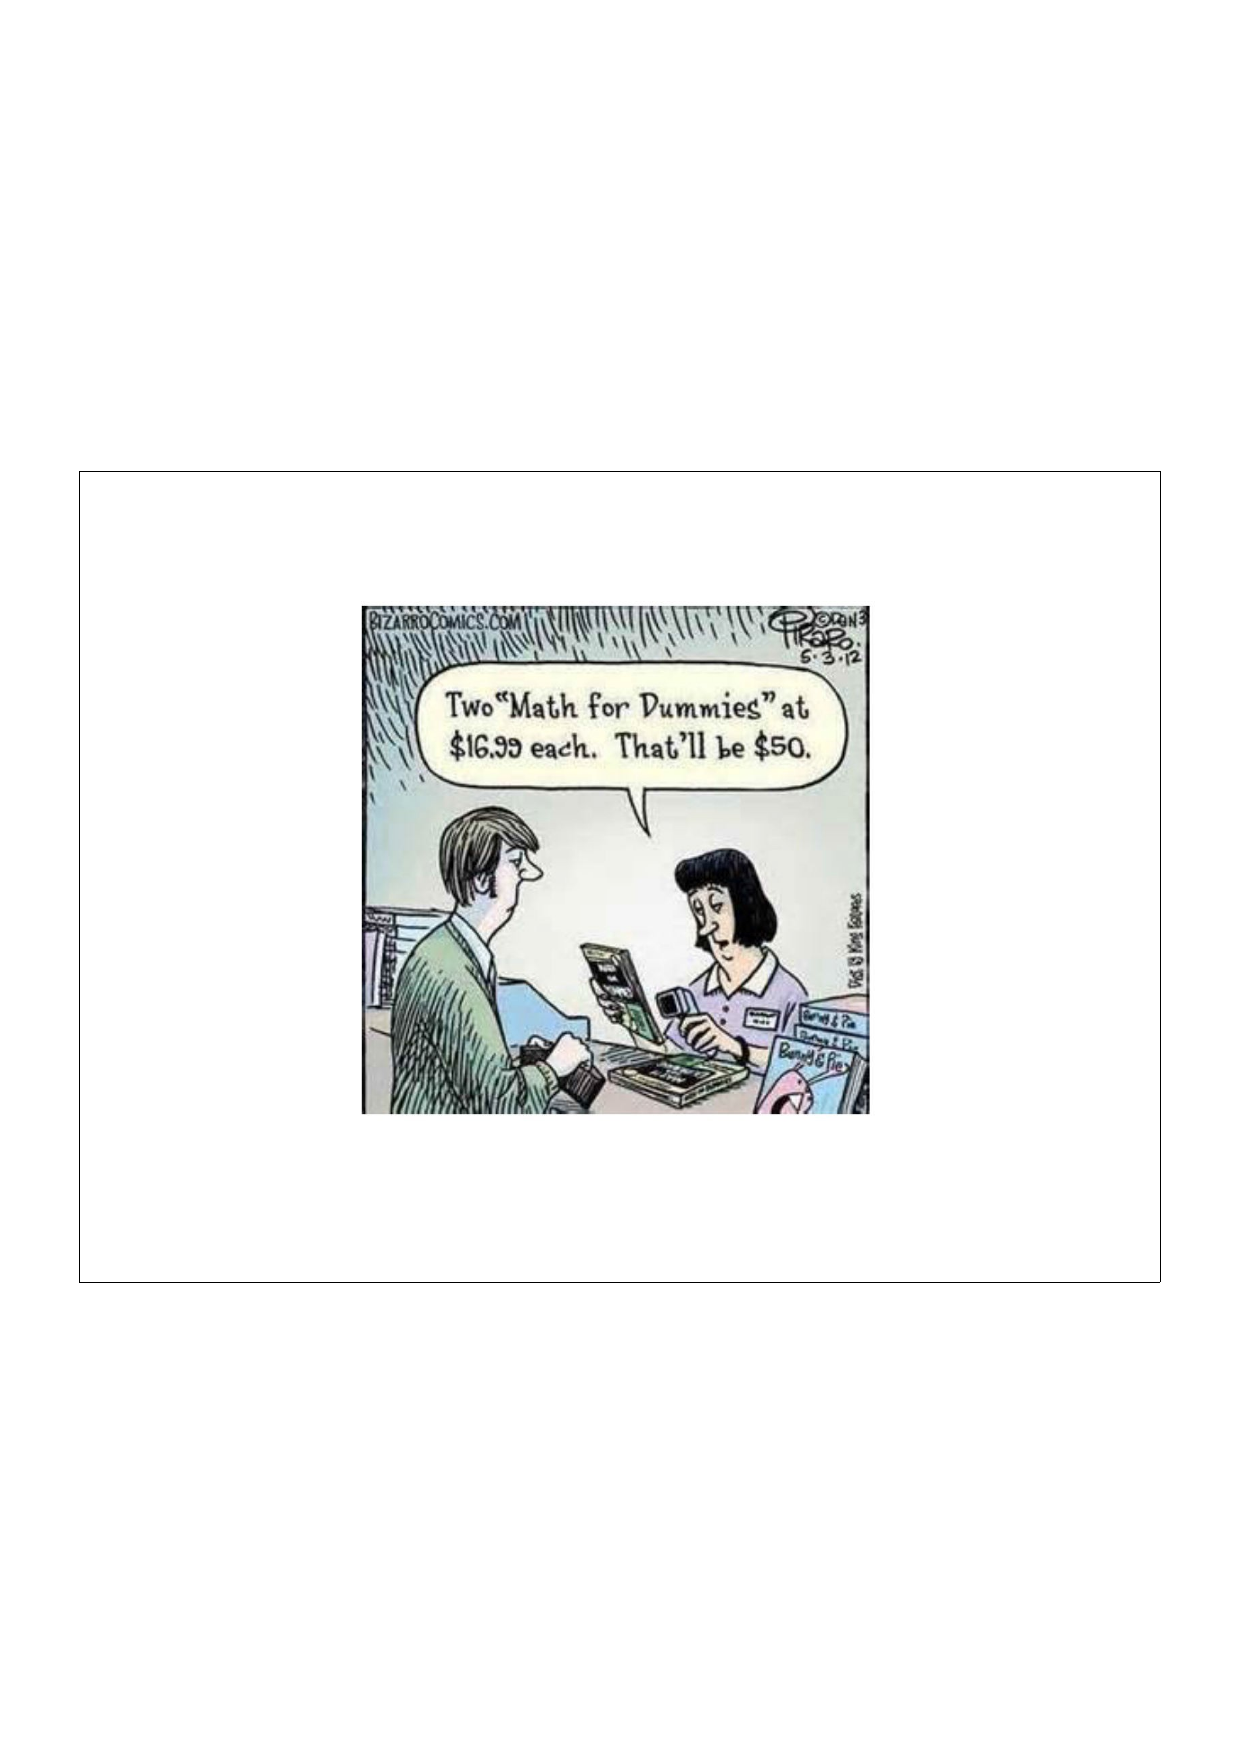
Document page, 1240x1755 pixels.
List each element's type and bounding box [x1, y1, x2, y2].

text_box [80, 472, 1160, 1282]
